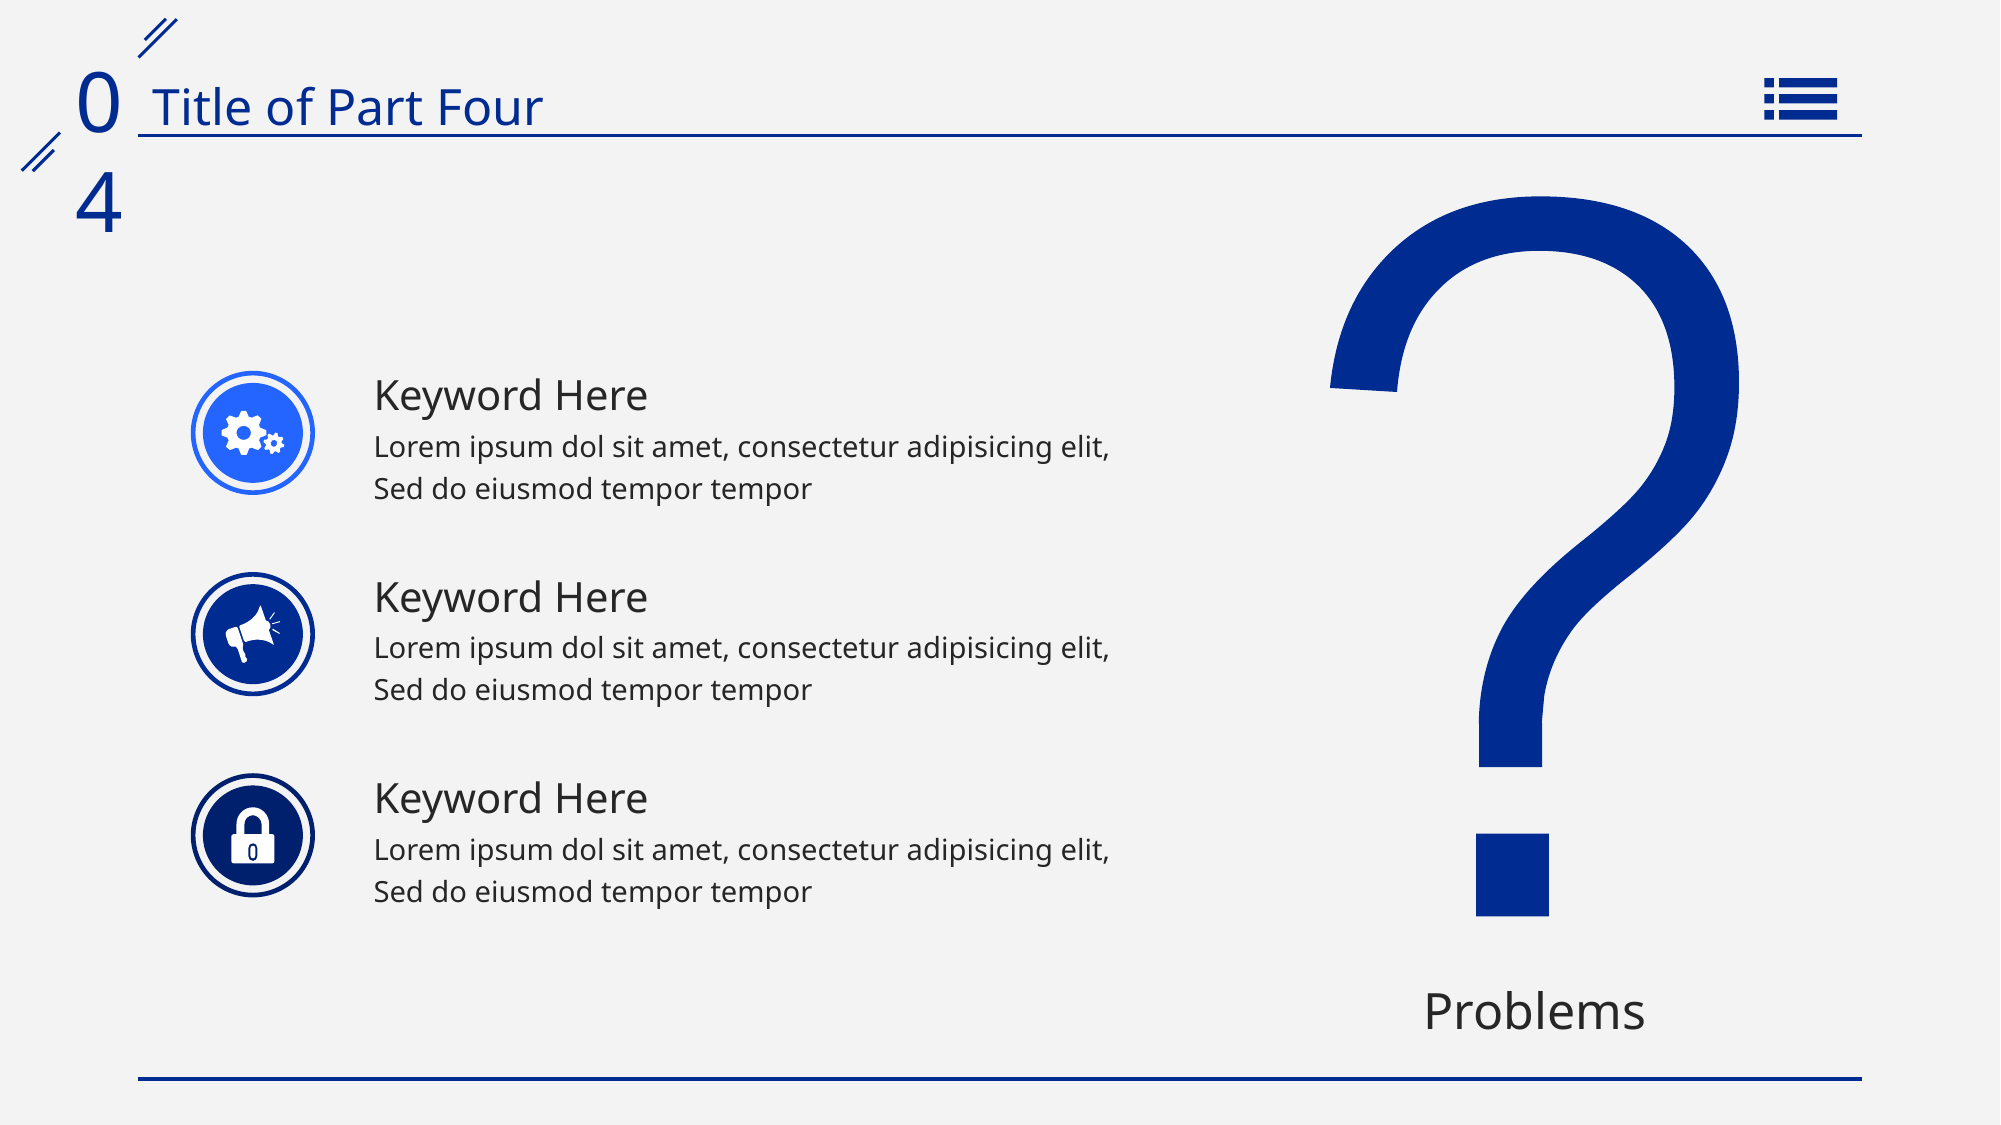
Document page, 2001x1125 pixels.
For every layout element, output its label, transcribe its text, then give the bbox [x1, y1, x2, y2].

text_box Lorem ipsum dol sit amet, consectetur adipisicing elit, Sed do eiusmod tempor tempor [358, 816, 1129, 916]
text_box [193, 574, 313, 694]
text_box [221, 410, 285, 455]
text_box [193, 373, 313, 493]
text_box Keyword Here [358, 552, 867, 615]
text_box Lorem ipsum dol sit amet, consectetur adipisicing elit, Sed do eiusmod tempor tempor [358, 615, 1129, 714]
text_box Lorem ipsum dol sit amet, consectetur adipisicing elit, Sed do eiusmod tempor tempor [358, 414, 1129, 513]
text_box Keyword Here [358, 351, 867, 414]
text_box Keyword Here [358, 754, 867, 816]
text_box [1475, 833, 1550, 918]
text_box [193, 775, 313, 896]
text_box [231, 807, 275, 864]
text_box Problems [1248, 960, 1821, 1048]
text_box [1328, 195, 1741, 769]
